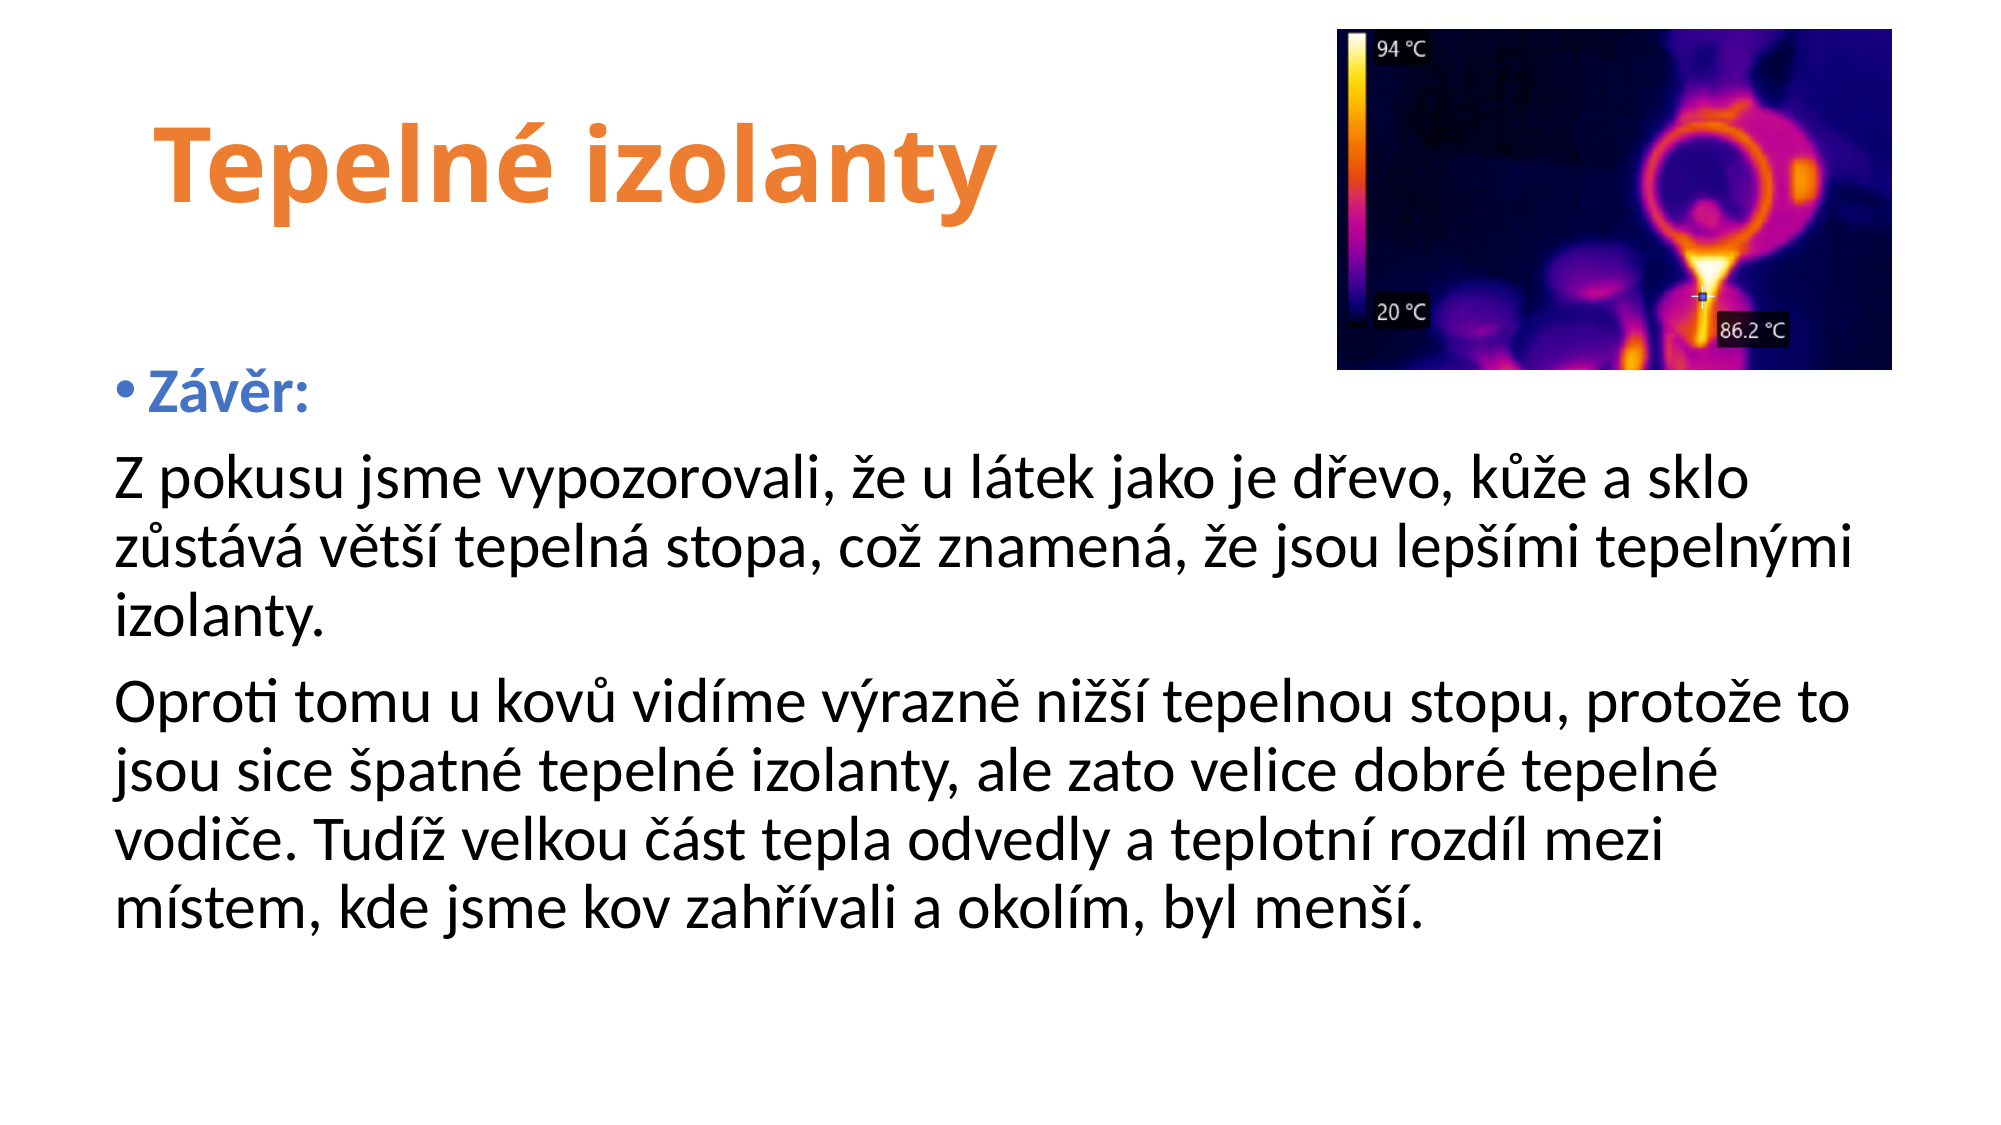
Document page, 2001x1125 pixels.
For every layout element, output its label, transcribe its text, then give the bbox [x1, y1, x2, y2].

list Závěr: Z pokusu jsme vypozorovali, že u látek jako je dřevo, kůže a sklo zůstává větší tepelná stopa, což znamená, že jsou lepšími tepelnými izolanty. Oproti tomu u kovů vidíme výrazně nižší tepelnou stopu, protože to jsou sice špatné tepelné izolanty, ale zato velice dobré tepelné vodiče. Tudíž velkou část tepla odvedly a teplotní rozdíl mezi místem, kde jsme kov zahřívali a okolím, byl menší. [99, 349, 1893, 957]
title Tepelné izolanty [137, 59, 1337, 278]
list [1337, 29, 1892, 370]
